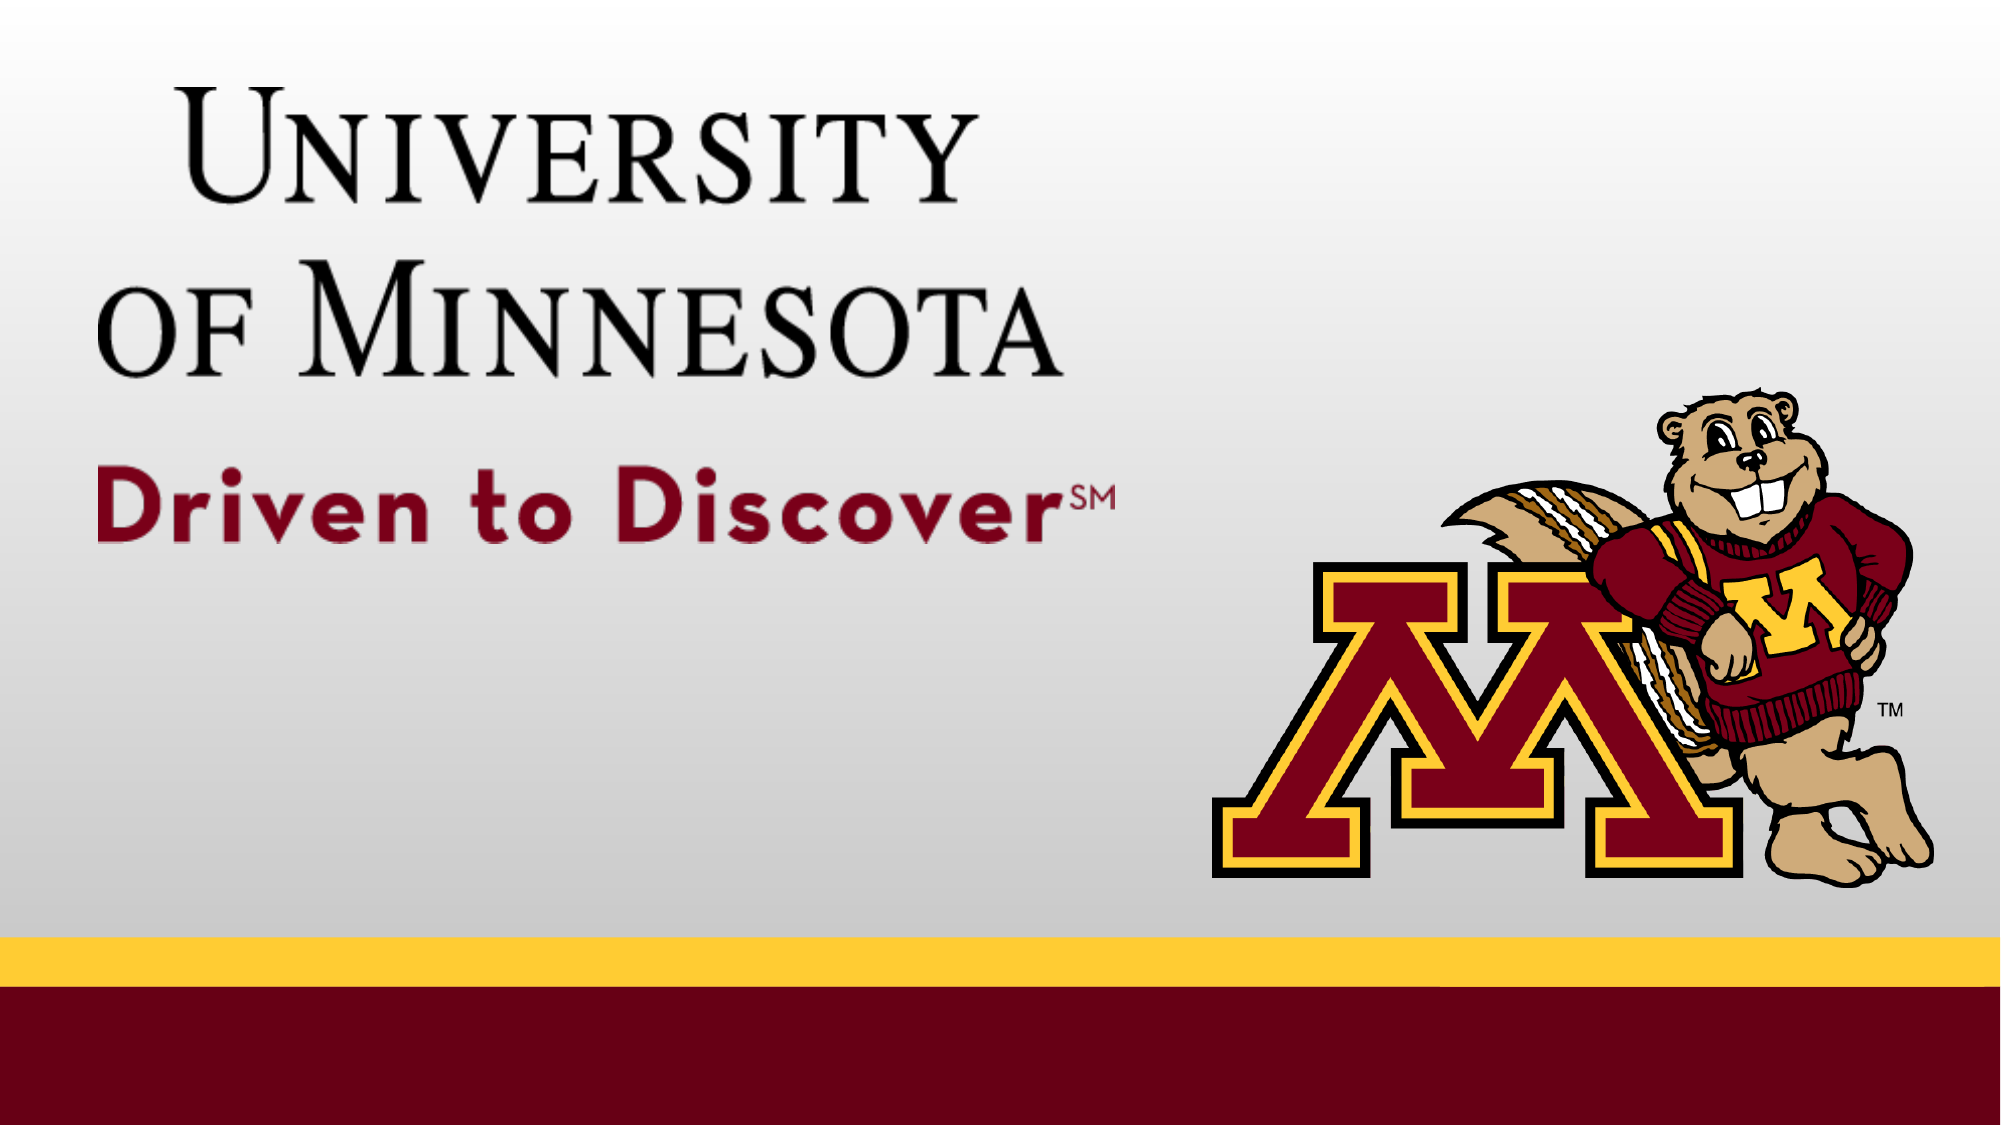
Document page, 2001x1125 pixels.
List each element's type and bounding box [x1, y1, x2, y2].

picture [1212, 387, 1934, 888]
text_box [1439, 938, 1986, 988]
picture [98, 87, 1115, 544]
